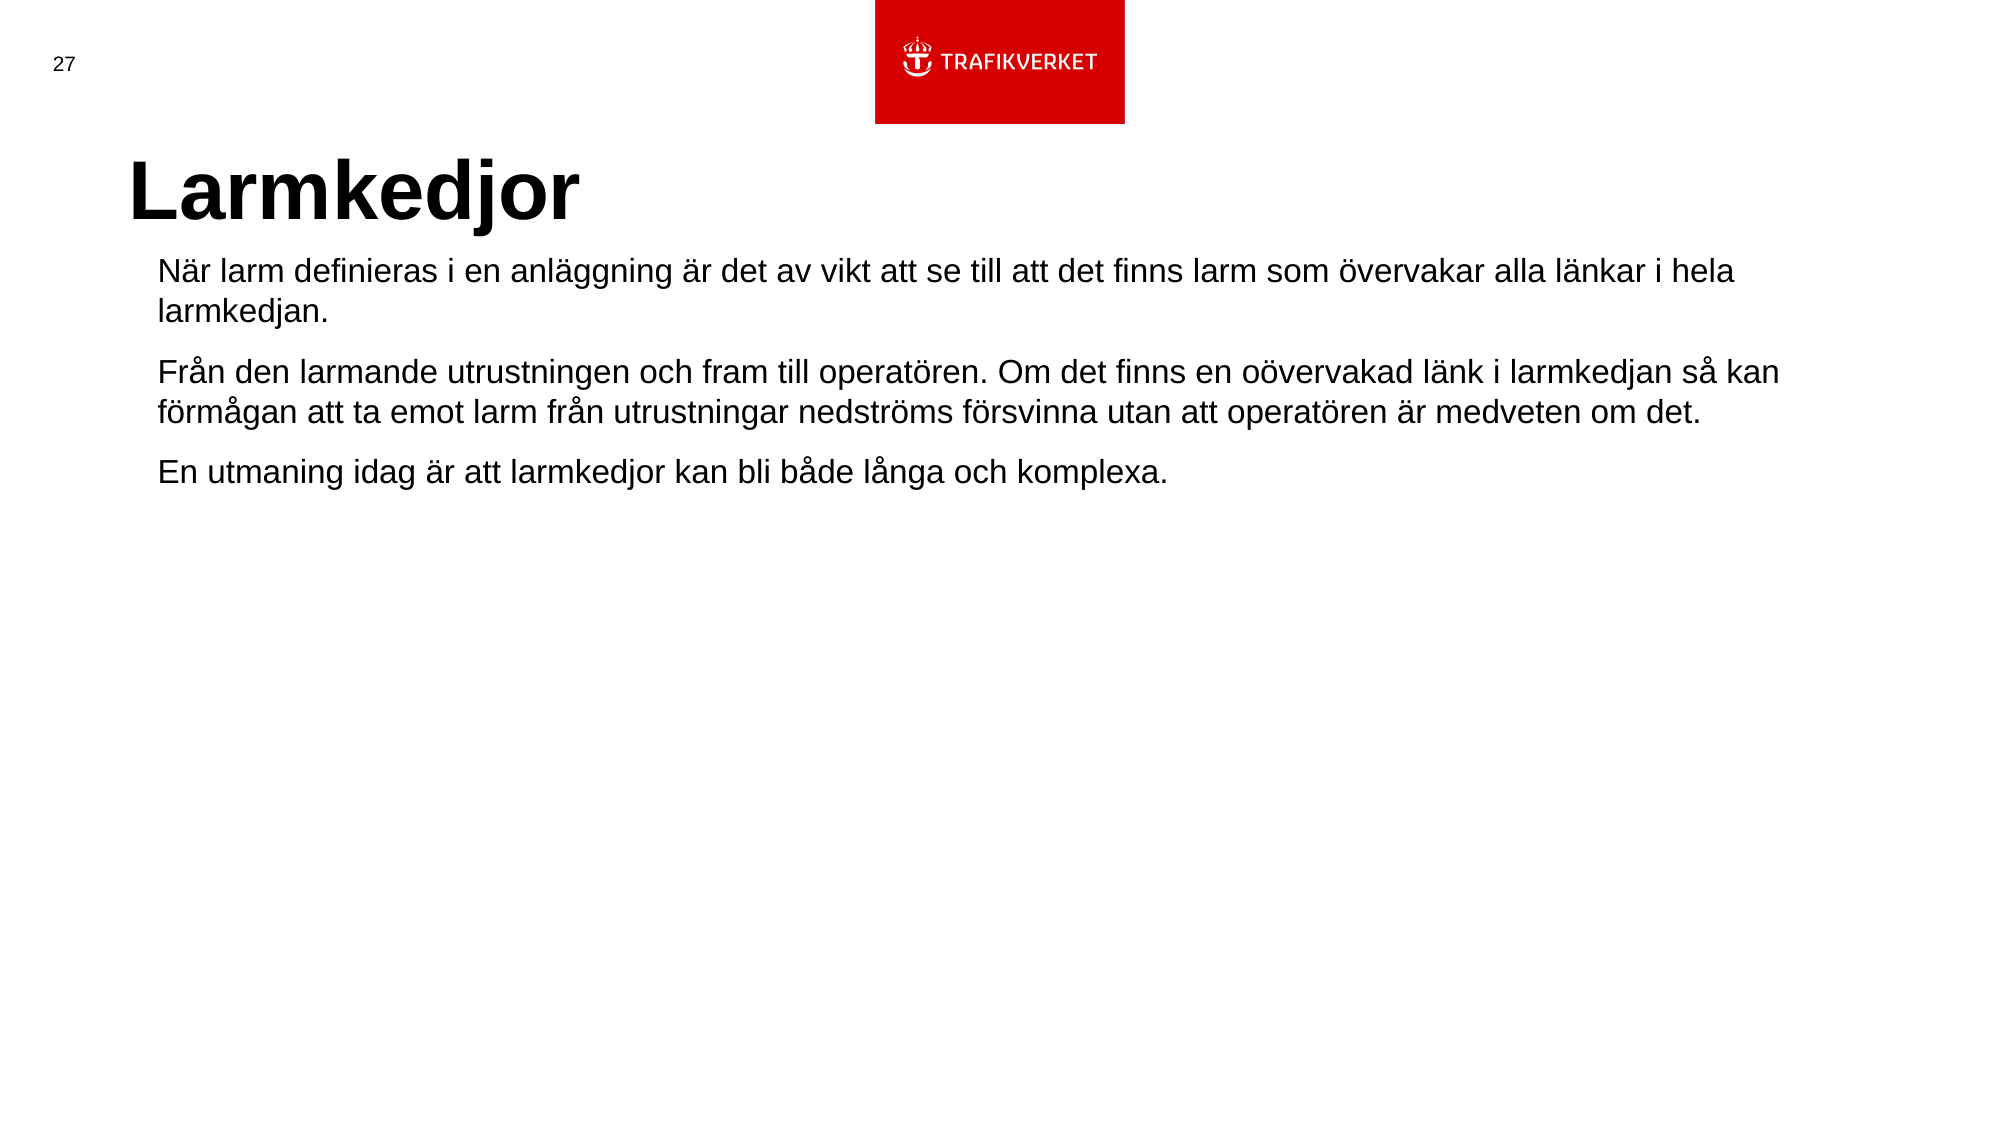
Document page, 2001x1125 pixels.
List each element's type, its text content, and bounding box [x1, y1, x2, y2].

slide_number 27 [0, 33, 129, 93]
title Larmkedjor [113, 143, 1886, 242]
list När larm definieras i en anläggning är det av vikt att se till att det finns larm som övervakar alla länkar i hela larmkedjan. Från den larmande utrustningen och fram till operatören. Om det finns en oövervakad länk i larmkedjan så kan förmågan att ta emot larm från utrustningar nedströms försvinna utan att operatören är medveten om det. En utmaning idag är att larmkedjor kan bli både långa och komplexa. [142, 241, 1809, 1065]
picture [875, 0, 1125, 124]
